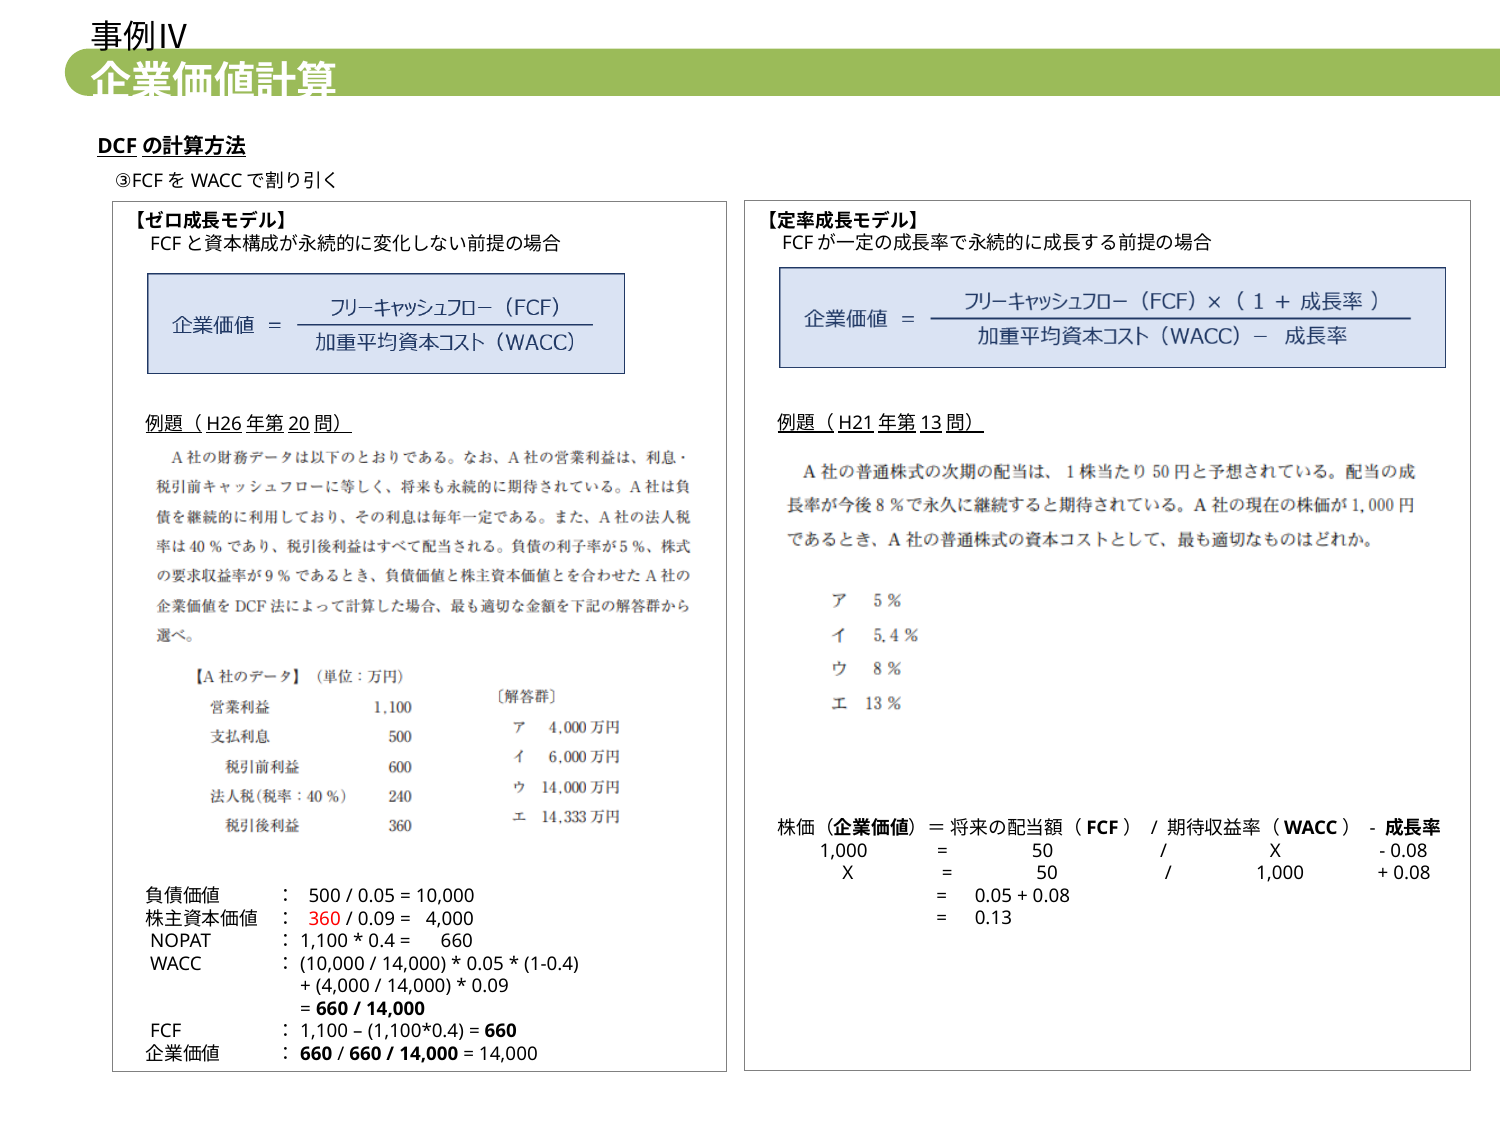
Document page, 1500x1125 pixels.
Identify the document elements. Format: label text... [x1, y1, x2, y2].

picture [186, 662, 434, 839]
picture [821, 581, 930, 721]
picture [147, 272, 625, 374]
picture [779, 455, 1427, 556]
text_box ③FCFをWACCで割り引く [100, 160, 727, 199]
title 事例Ⅳ 企業価値計算 [75, 7, 1426, 112]
picture [147, 445, 704, 652]
text_box 【ゼロ成長モデル】 FCFと資本構成が永続的に変化しない前提の場合 例題（H26年第20問） 負債価値 ： 500 / 0.05 = 10,000 株主資本価値 ： 360 / 0.09 = 4,000 NOPAT ：1,100 * 0.4 = 660 WACC ：(10,000 / 14,000) * 0.05 * (1-0.4) + (4,000 / 14,000) * 0.09 = 660 / 14,000 FCF ：1,100 – (1,100*0.4) = 660 企業価値 ：660 / 660 / 14,000 = 14,000 [112, 201, 727, 1072]
text_box 【定率成長モデル】 FCFが一定の成長率で永続的に成長する前提の場合 例題（H21年第13問） 株価（企業価値）＝ 将来の配当額（FCF） / 期待収益率（WACC） - 成長率 1,000 = 50 / X - 0.08 X = 50 / 1,000 + 0.08 = 0.05 + 0.08 = 0.13 [744, 200, 1471, 1071]
picture [779, 266, 1446, 369]
picture [489, 684, 638, 829]
text_box DCFの計算方法 [82, 125, 538, 166]
